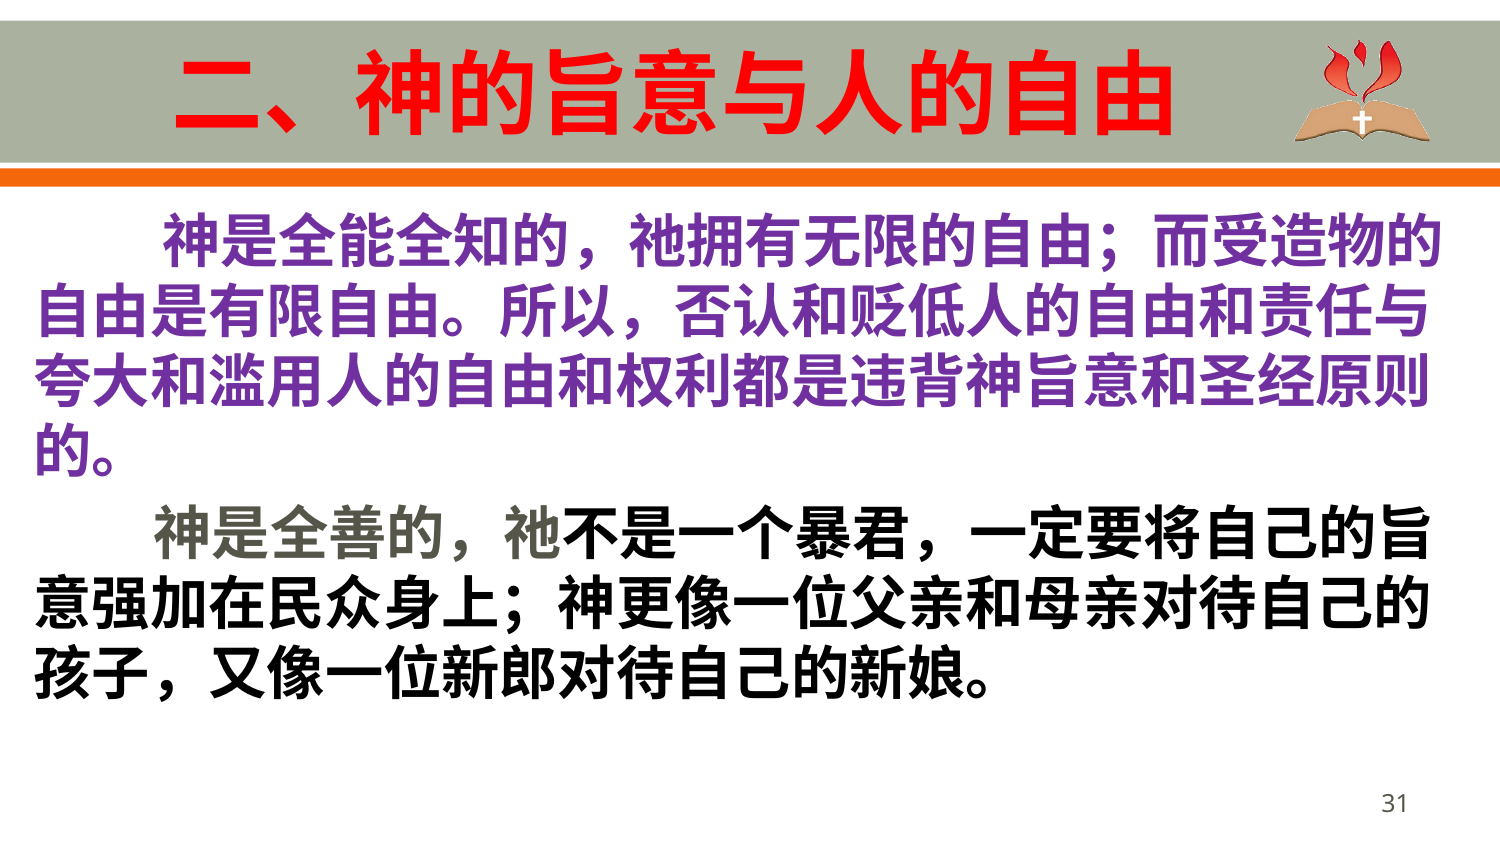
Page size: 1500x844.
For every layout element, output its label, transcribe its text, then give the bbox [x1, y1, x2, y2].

title 二、神的旨意与人的自由 [75, 22, 1278, 160]
picture [1289, 35, 1434, 144]
slide_number 31 [1074, 782, 1425, 827]
list 神是全能全知的，祂拥有无限的自由；而受造物的自由是有限自由。所以，否认和贬低人的自由和责任与夸大和滥用人的自由和权利都是违背神旨意和圣经原则的。 神是全善的，祂不是一个暴君，一定要将自己的旨意强加在民众身上；神更像一位父亲和母亲对待自己的孩子，又像一位新郎对待自己的新娘。 [0, 196, 1500, 844]
